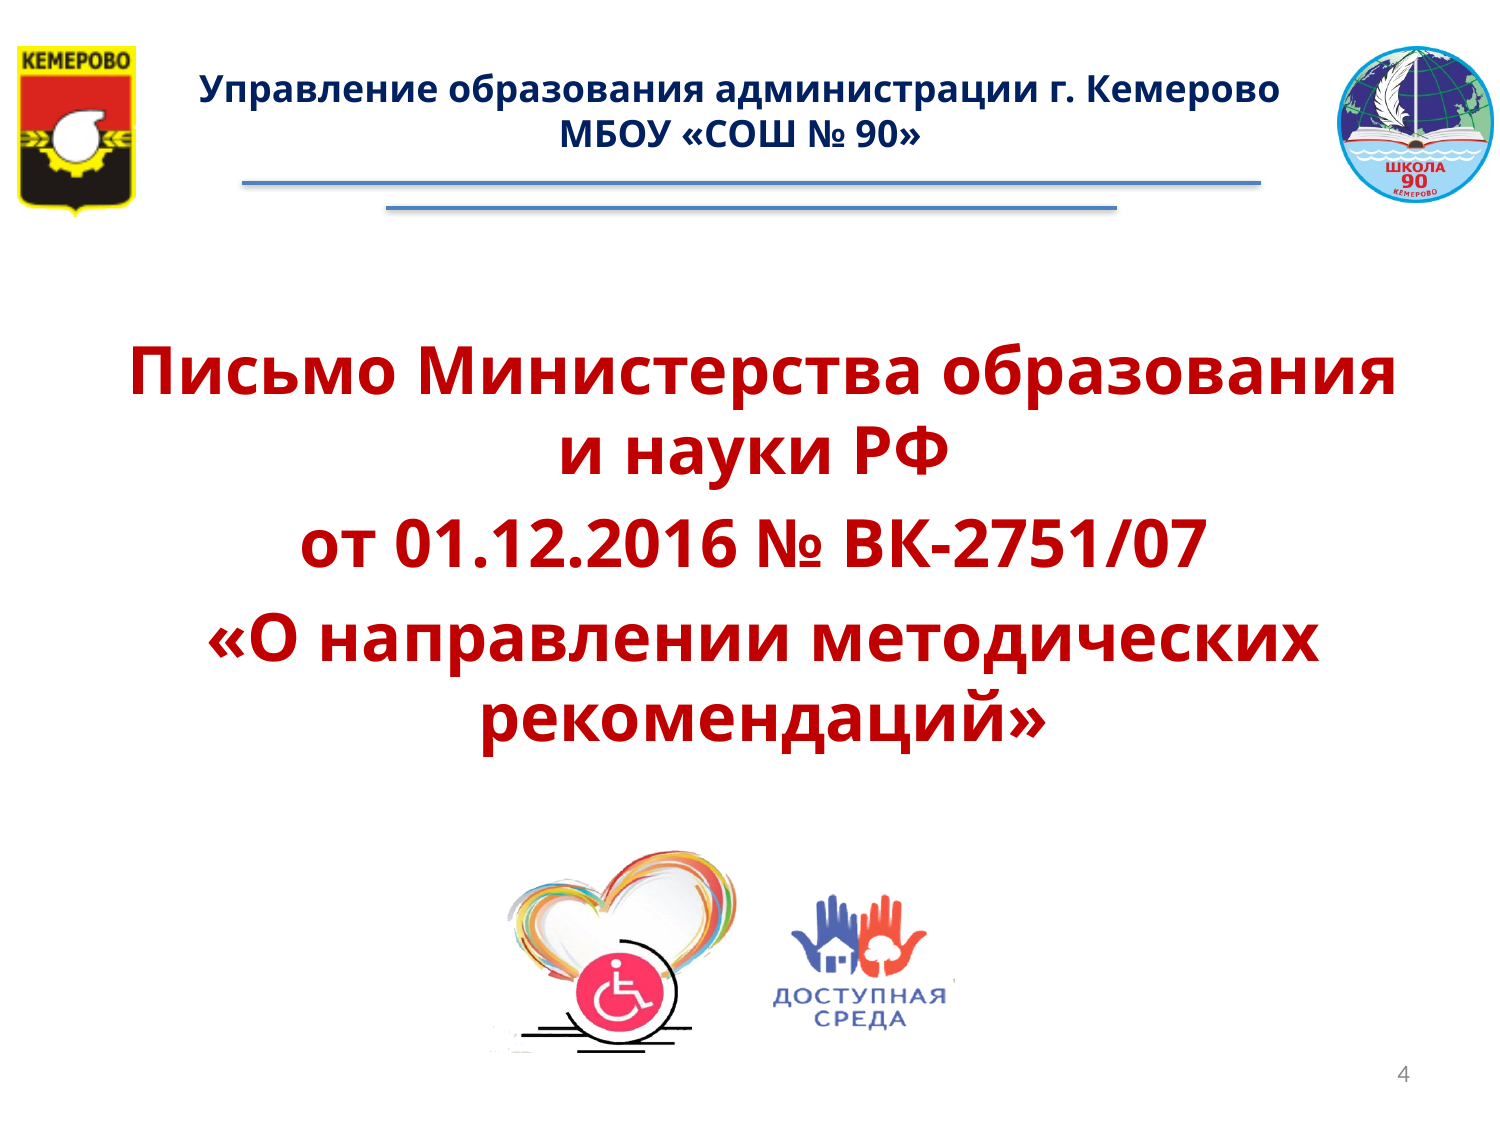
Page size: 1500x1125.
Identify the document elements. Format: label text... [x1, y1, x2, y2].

picture [17, 46, 136, 218]
picture [1337, 130, 1411, 204]
title Управление образования администрации г. Кемерово МБОУ «СОШ № 90» [116, 38, 1365, 183]
picture [1341, 50, 1490, 199]
picture [1425, 46, 1495, 117]
list Письмо Министерства образования и науки РФ от 01.12.2016 № ВК-2751/07 «О направлении методических рекомендаций» [88, 226, 1439, 1056]
picture [454, 845, 999, 1053]
picture [1421, 128, 1495, 204]
picture [1337, 46, 1409, 115]
slide_number 4 [1074, 1042, 1425, 1103]
